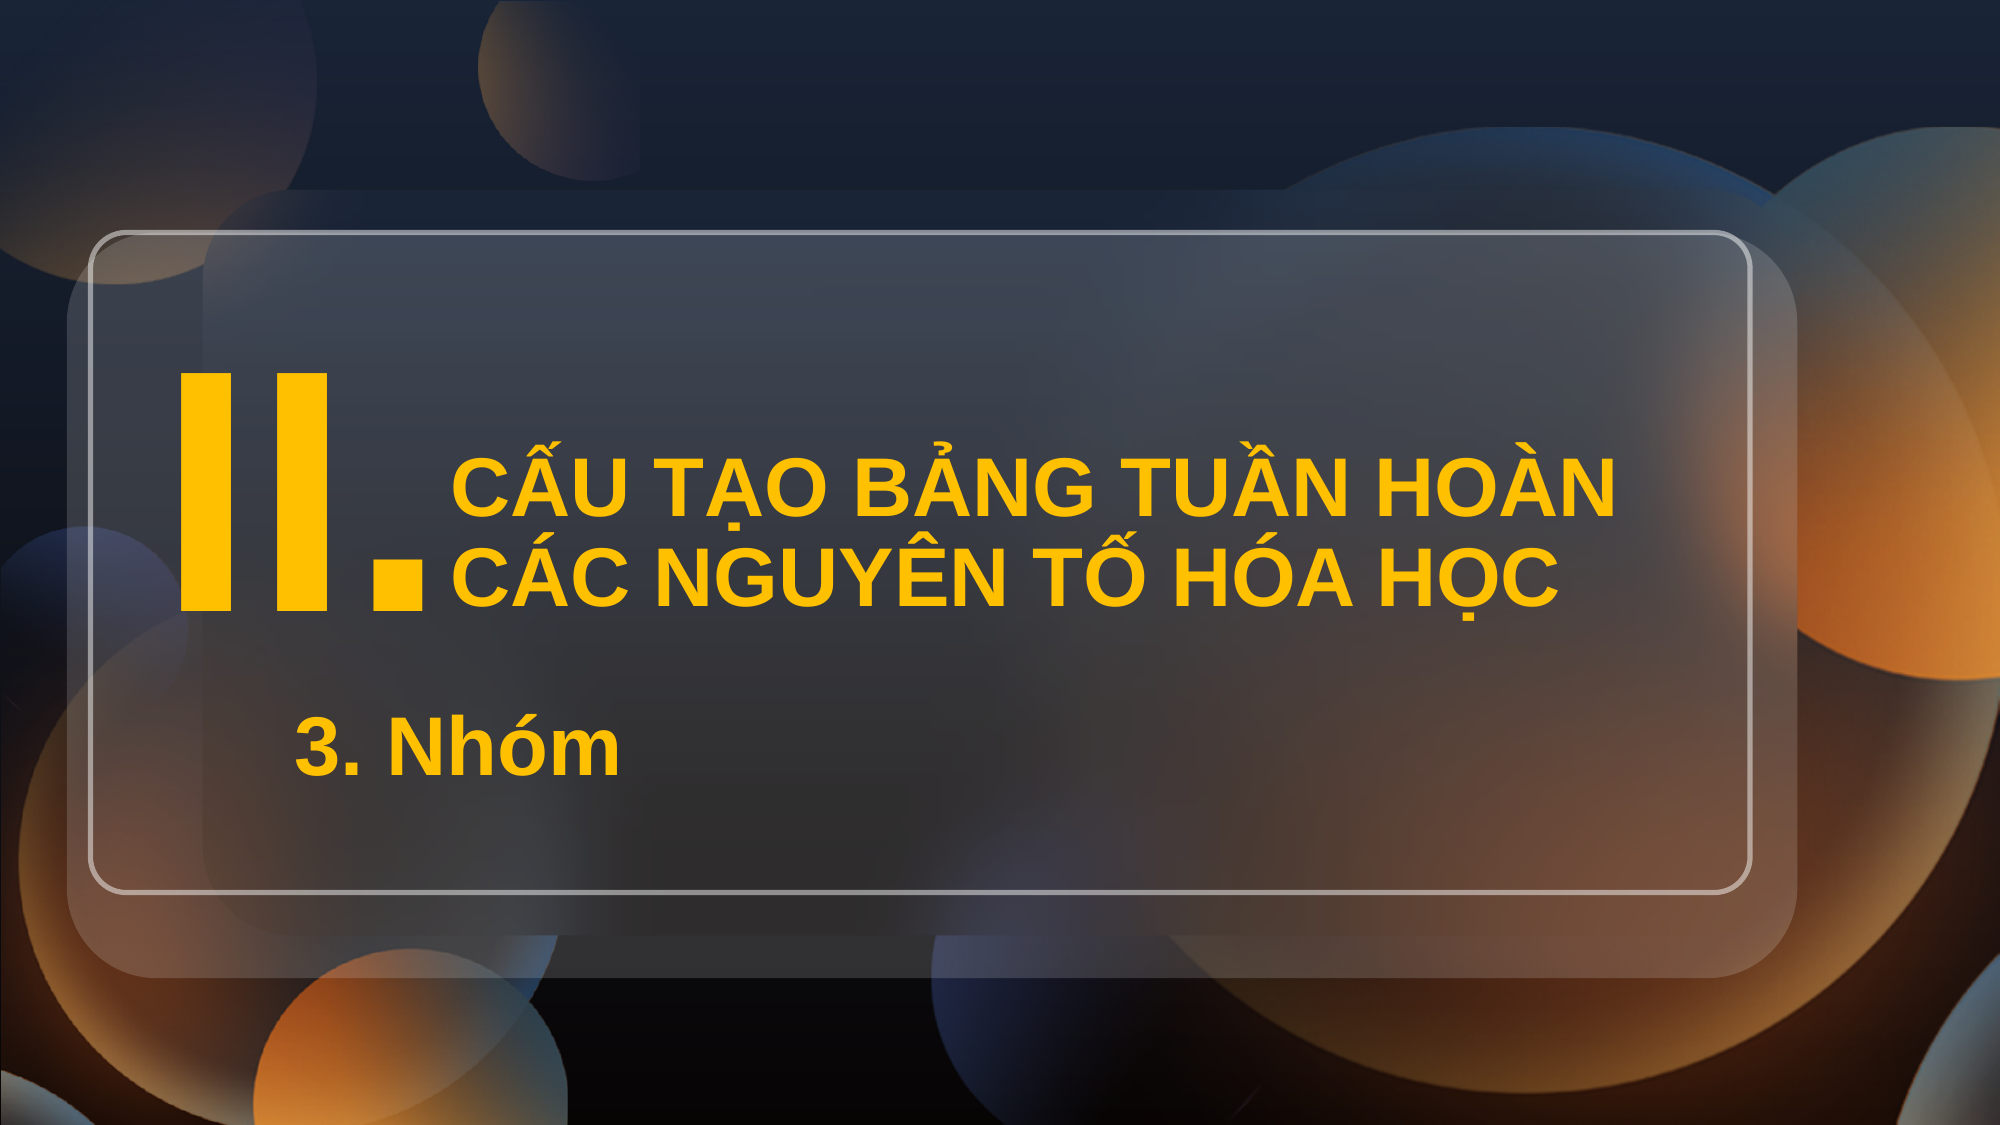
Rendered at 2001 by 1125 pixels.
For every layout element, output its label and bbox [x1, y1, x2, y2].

text_box [0, 0, 2000, 1125]
picture [202, 189, 1798, 936]
